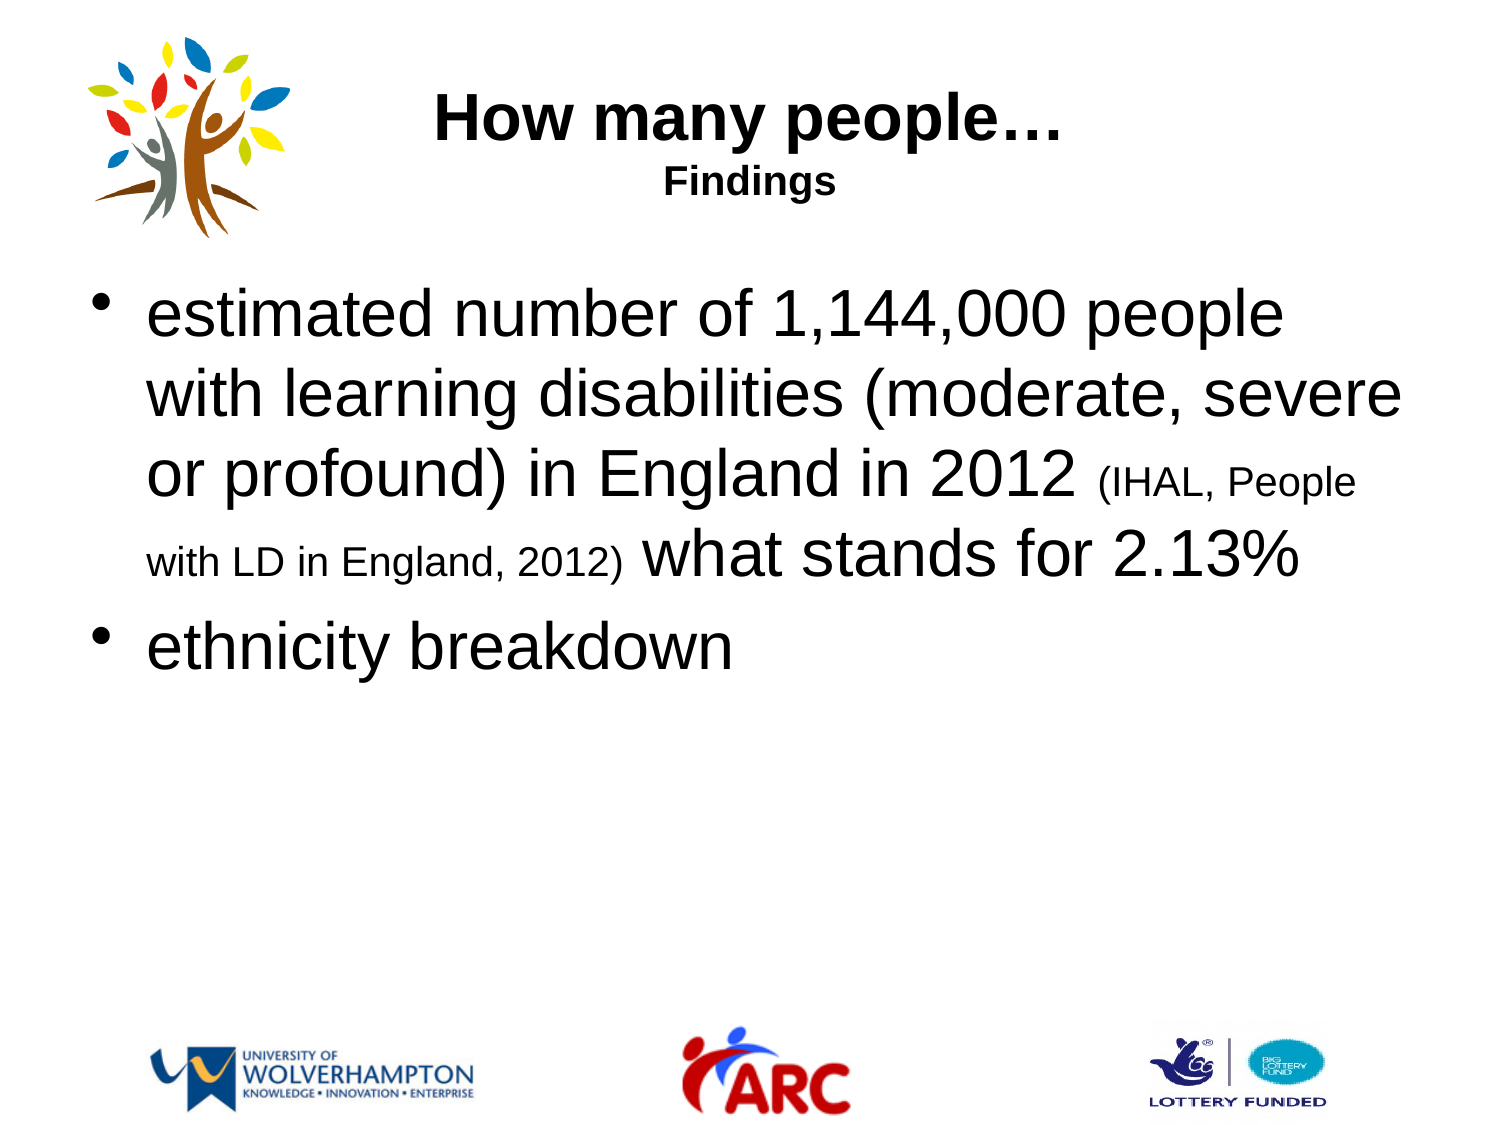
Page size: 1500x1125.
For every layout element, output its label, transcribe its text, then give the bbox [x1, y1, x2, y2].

picture [1149, 1019, 1328, 1125]
picture [87, 37, 290, 44]
list estimated number of 1,144,000 people with learning disabilities (moderate, severe or profound) in England in 2012 (IHAL, People with LD in England, 2012) what stands for 2.13% ethnicity breakdown [74, 262, 1426, 1006]
picture [87, 233, 290, 238]
title How many people… Findings [74, 44, 1426, 233]
picture [650, 1009, 865, 1125]
